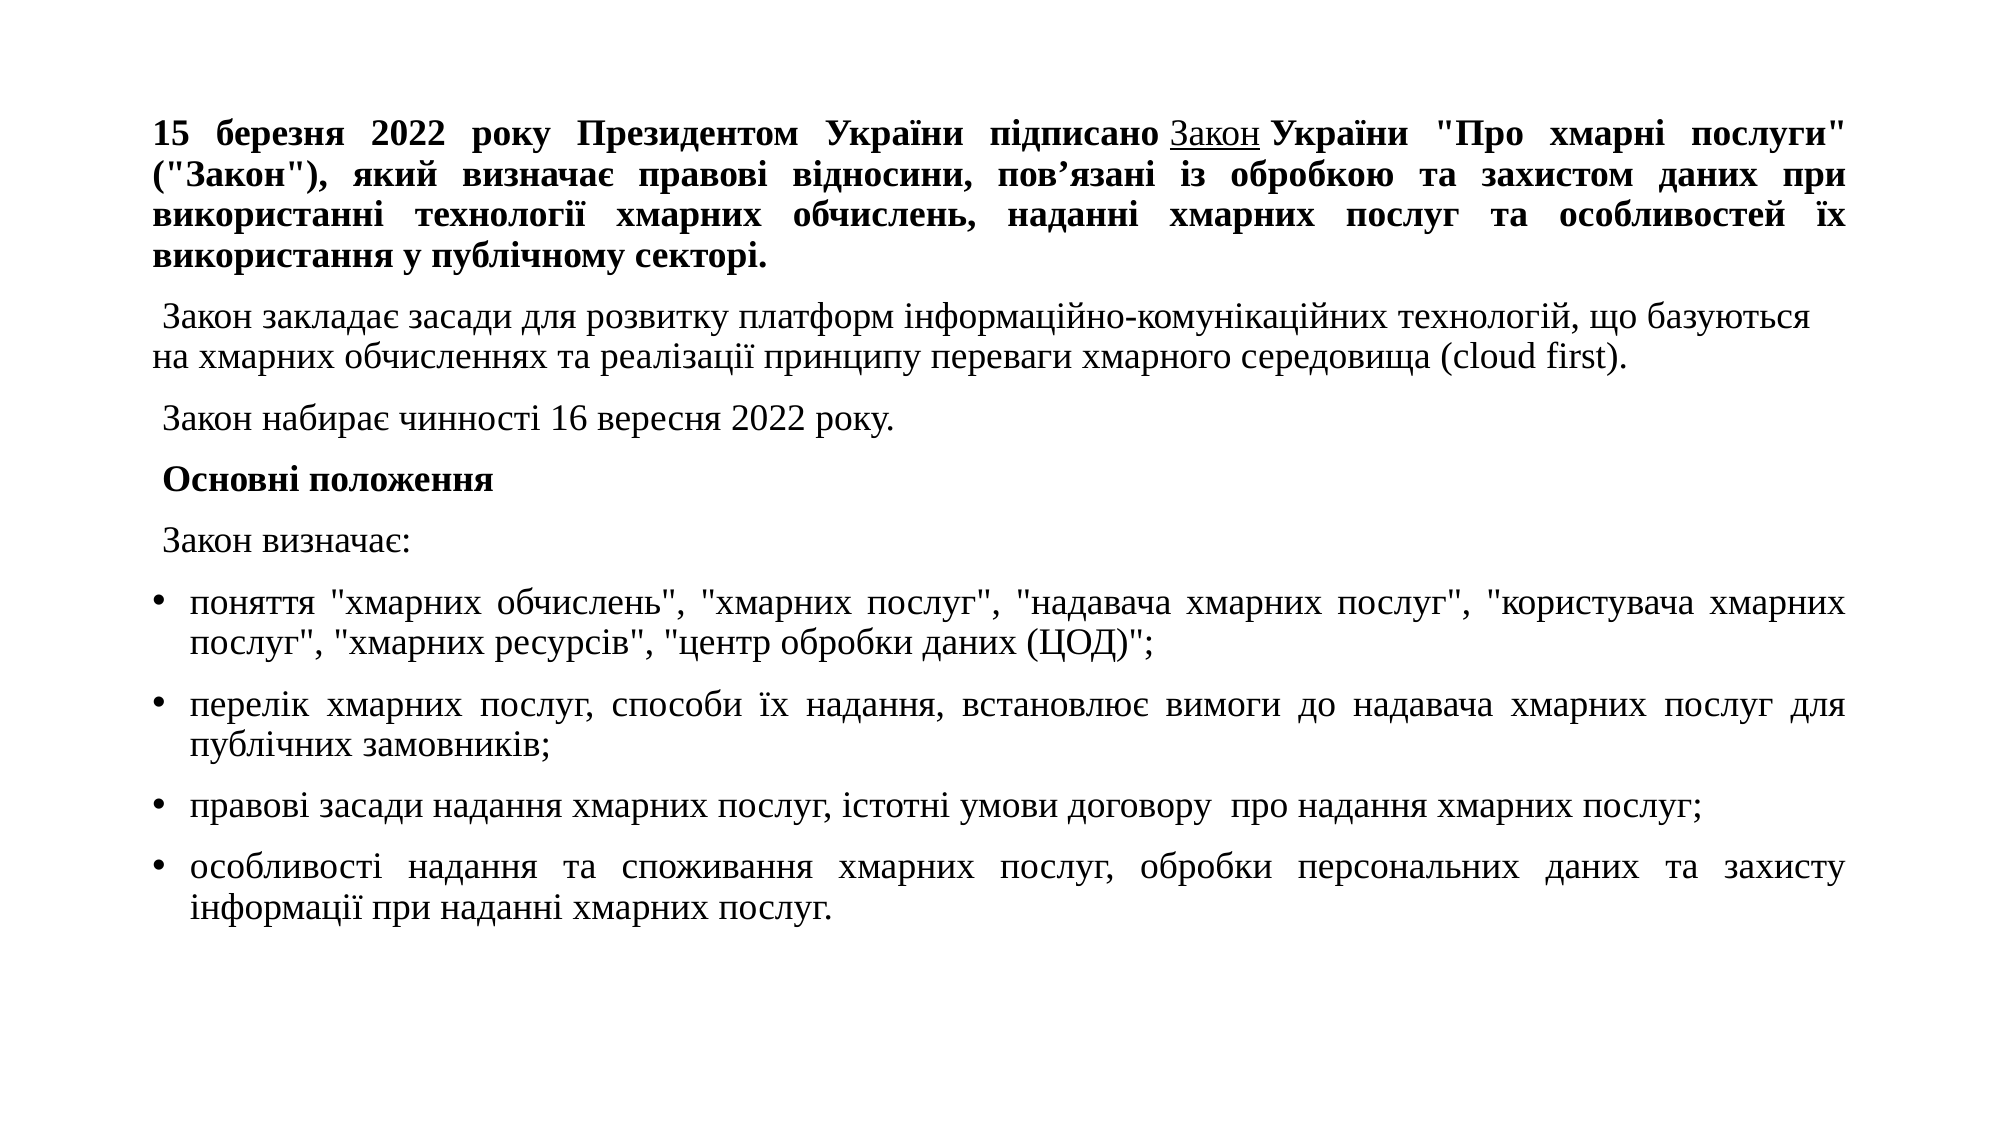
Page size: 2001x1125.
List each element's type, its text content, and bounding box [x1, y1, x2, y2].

list 15 березня 2022 року Президентом України підписано Закон України "Про хмарні послуги" ("Закон"), який визначає правові відносини, пов’язані із обробкою та захистом даних при використанні технології хмарних обчислень, наданні хмарних послуг та особливостей їх використання у публічному секторі. Закон закладає засади для розвитку платформ інформаційно-комунікаційних технологій, що базуються на хмарних обчисленнях та реалізації принципу переваги хмарного середовища (cloud first). Закон набирає чинності 16 вересня 2022 року. Основні положення Закон визначає: поняття "хмарних обчислень", "хмарних послуг", "надавача хмарних послуг", "користувача хмарних послуг", "хмарних ресурсів", "центр обробки даних (ЦОД)"; перелік хмарних послуг, способи їх надання, встановлює вимоги до надавача хмарних послуг для публічних замовників; правові засади надання хмарних послуг, істотні умови договору про надання хмарних послуг; особливості надання та споживання хмарних послуг, обробки персональних даних та захисту інформації при наданні хмарних послуг. [137, 106, 1863, 1014]
